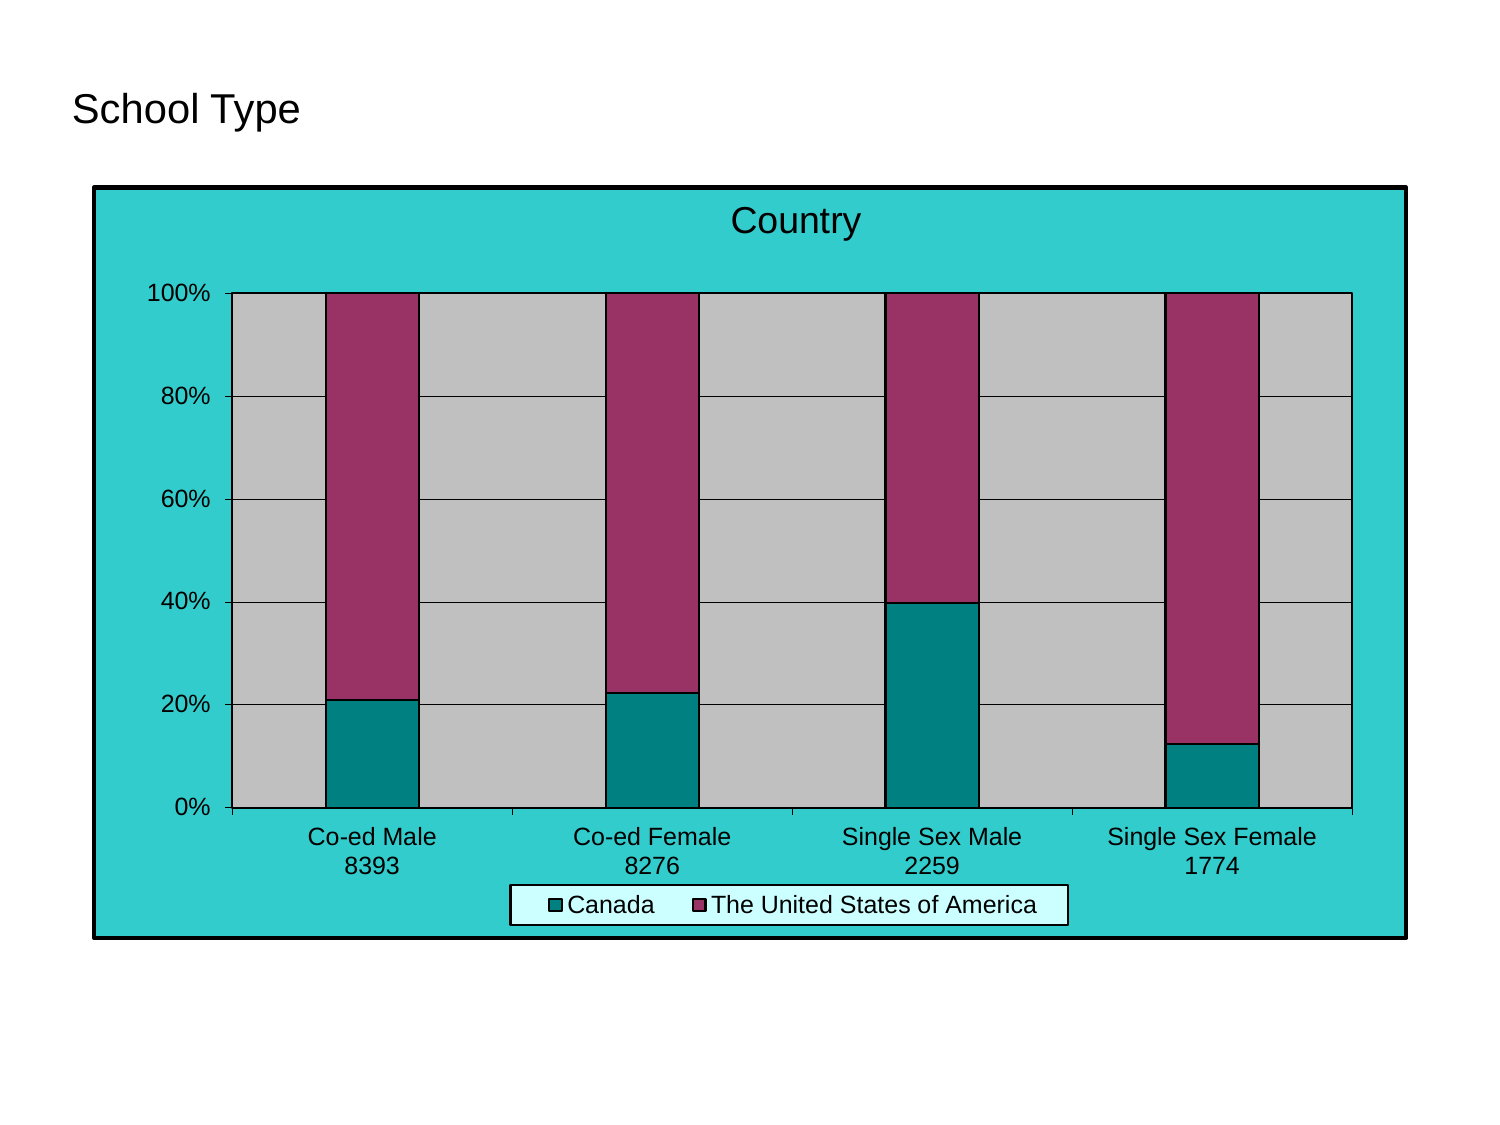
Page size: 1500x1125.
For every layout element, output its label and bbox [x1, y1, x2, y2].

picture [91, 185, 1409, 940]
